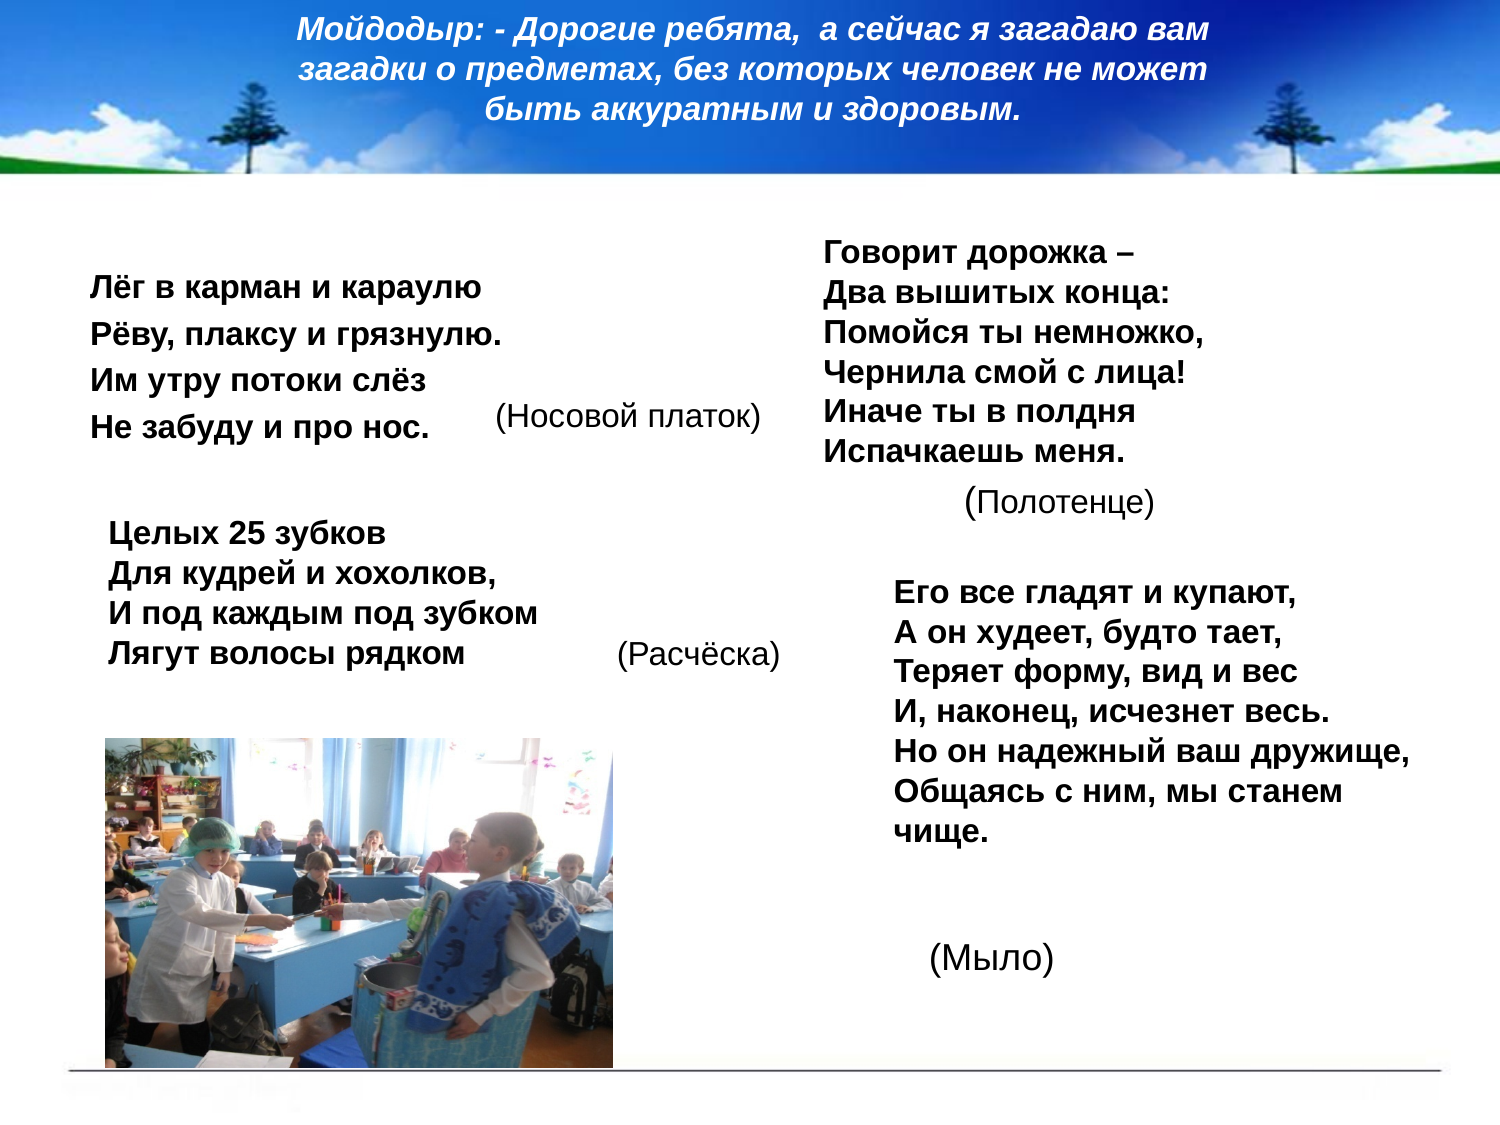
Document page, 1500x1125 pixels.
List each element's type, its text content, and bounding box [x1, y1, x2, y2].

text_box (Полотенце) [949, 468, 1430, 562]
text_box Говорит дорожка – Два вышитых конца: Помойся ты немножко, Чернила смой с лица! Иначе ты в полдня Испачкаешь меня. [808, 222, 1348, 517]
list Лёг в карман и караулю Рёву, плаксу и грязнулю. Им утру потоки слёз Не забуду и про нос. [74, 257, 598, 493]
title Мойдодыр: - Дорогие ребята, а сейчас я загадаю вам загадки о предметах, без которых человек не может быть аккуратным и здоровым. [257, 0, 1250, 175]
text_box Целых 25 зубков Для кудрей и хохолков, И под каждым под зубком Лягут волосы рядком [93, 503, 563, 719]
text_box Его все гладят и купают, А он худеет, будто тает, Теряет форму, вид и вес И, наконец, исчезнет весь. Но он надежный ваш дружище, Общаясь с ним, мы станем чище. [878, 562, 1430, 897]
text_box (Носовой платок) [480, 386, 797, 442]
picture [0, 0, 1500, 1125]
text_box (Расчёска) [538, 621, 797, 681]
text_box (Мыло) [913, 925, 1336, 986]
